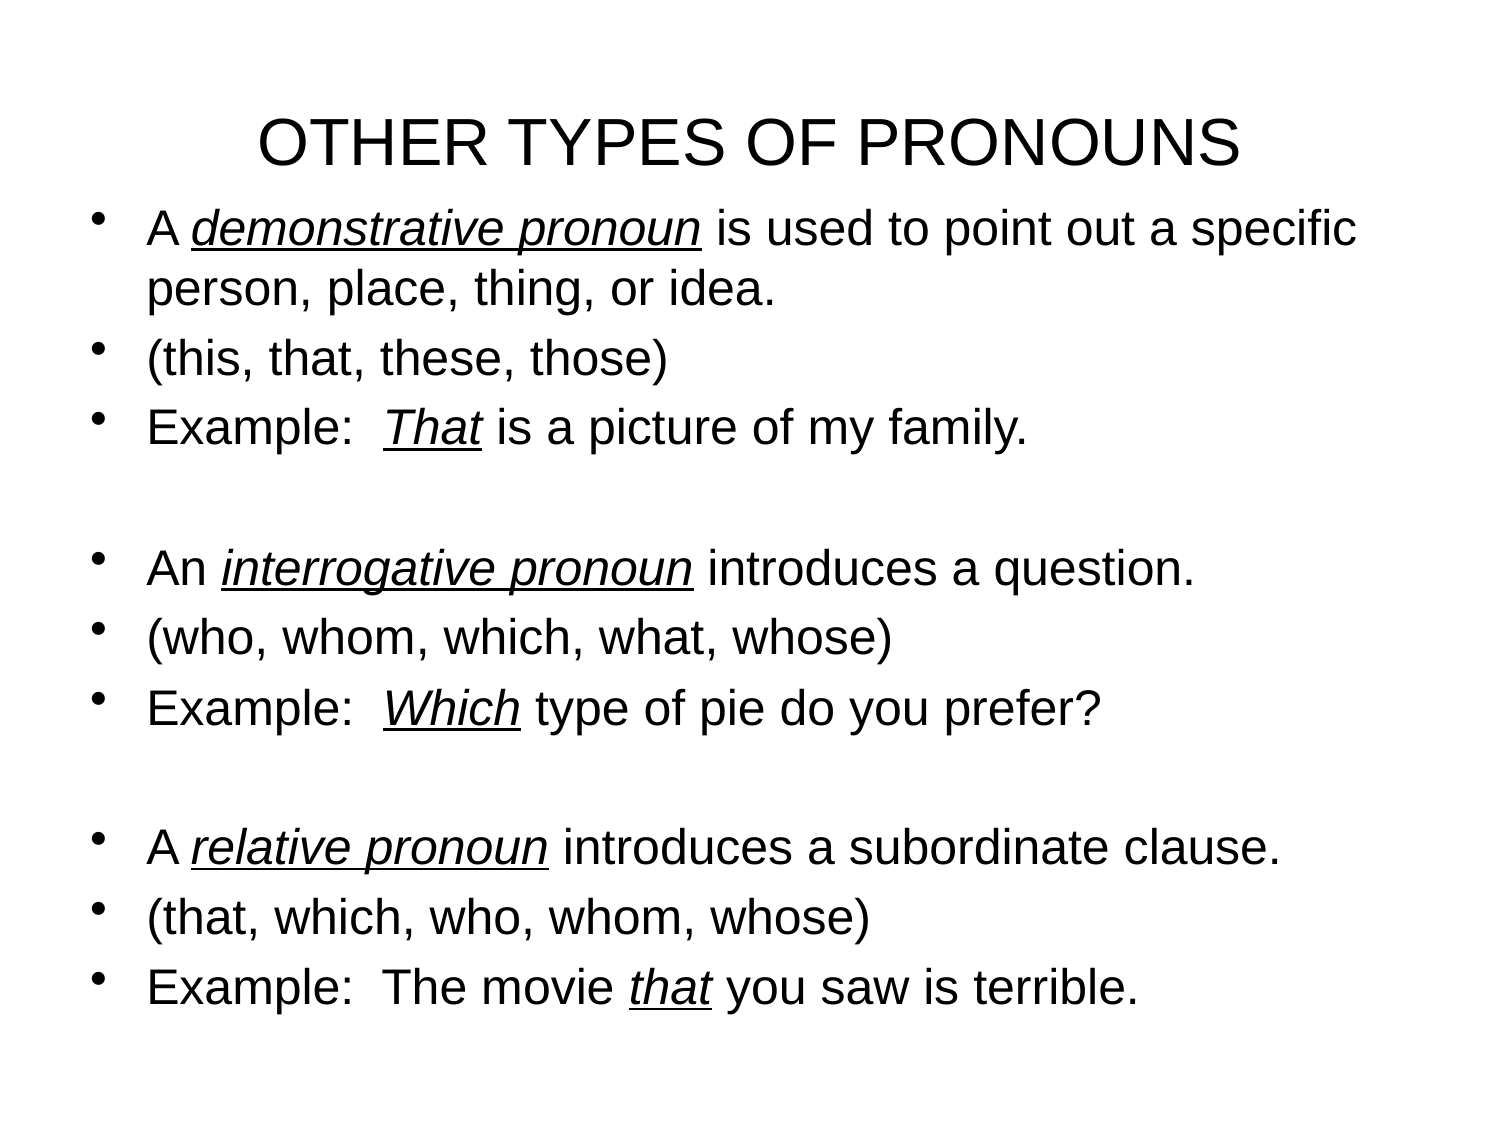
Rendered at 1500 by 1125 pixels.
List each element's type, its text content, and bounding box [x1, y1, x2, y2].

title OTHER TYPES OF PRONOUNS [74, 44, 1426, 187]
list A demonstrative pronoun is used to point out a specific person, place, thing, or idea. (this, that, these, those) Example: That is a picture of my family. An interrogative pronoun introduces a question. (who, whom, which, what, whose) Example: Which type of pie do you prefer? A relative pronoun introduces a subordinate clause. (that, which, who, whom, whose) Example: The movie that you saw is terrible. [74, 187, 1426, 1006]
